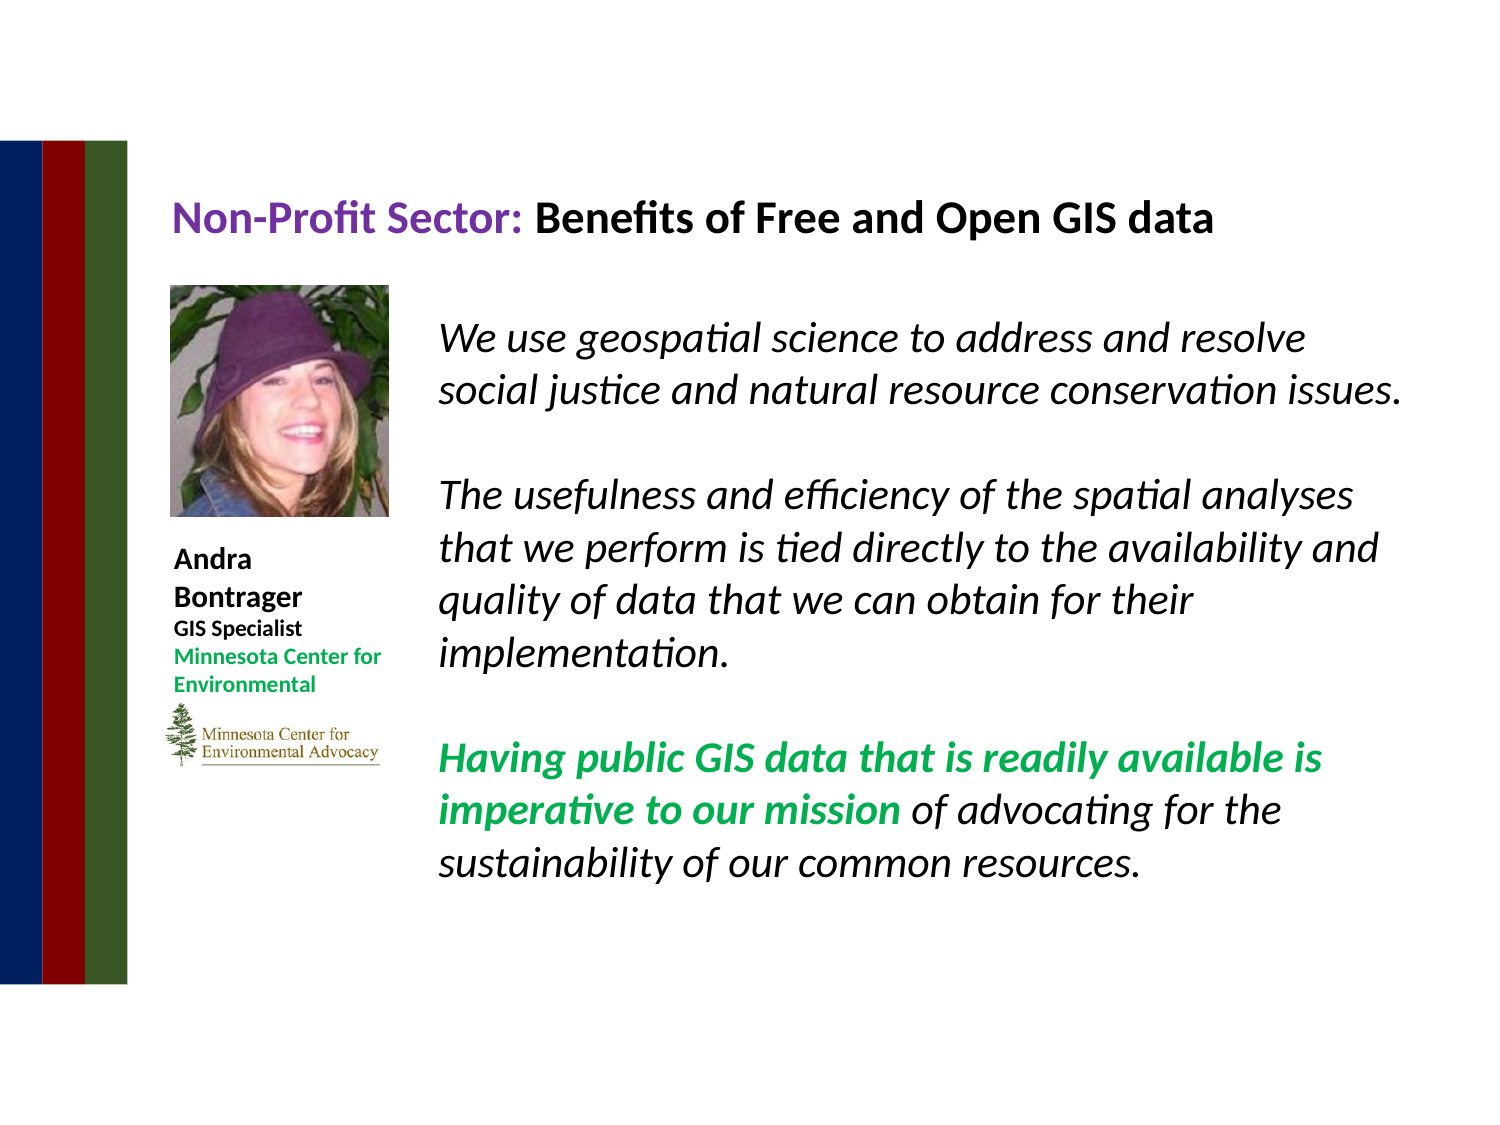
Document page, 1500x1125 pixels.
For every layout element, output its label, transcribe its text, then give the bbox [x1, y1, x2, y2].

text_box [84, 140, 128, 985]
text_box [41, 140, 84, 985]
text_box Andra Bontrager GIS Specialist Minnesota Center for Environmental Advocacy [159, 530, 402, 733]
text_box Non-Profit Sector: Benefits of Free and Open GIS data [157, 179, 1388, 326]
picture [170, 285, 389, 517]
text_box We use geospatial science to address and resolve social justice and natural resource conservation issues. The usefulness and efficiency of the spatial analyses that we perform is tied directly to the availability and quality of data that we can obtain for their implementation. Having public GIS data that is readily available is imperative to our mission of advocating for the sustainability of our common resources. [423, 301, 1430, 928]
picture [157, 697, 389, 774]
text_box [0, 140, 41, 985]
